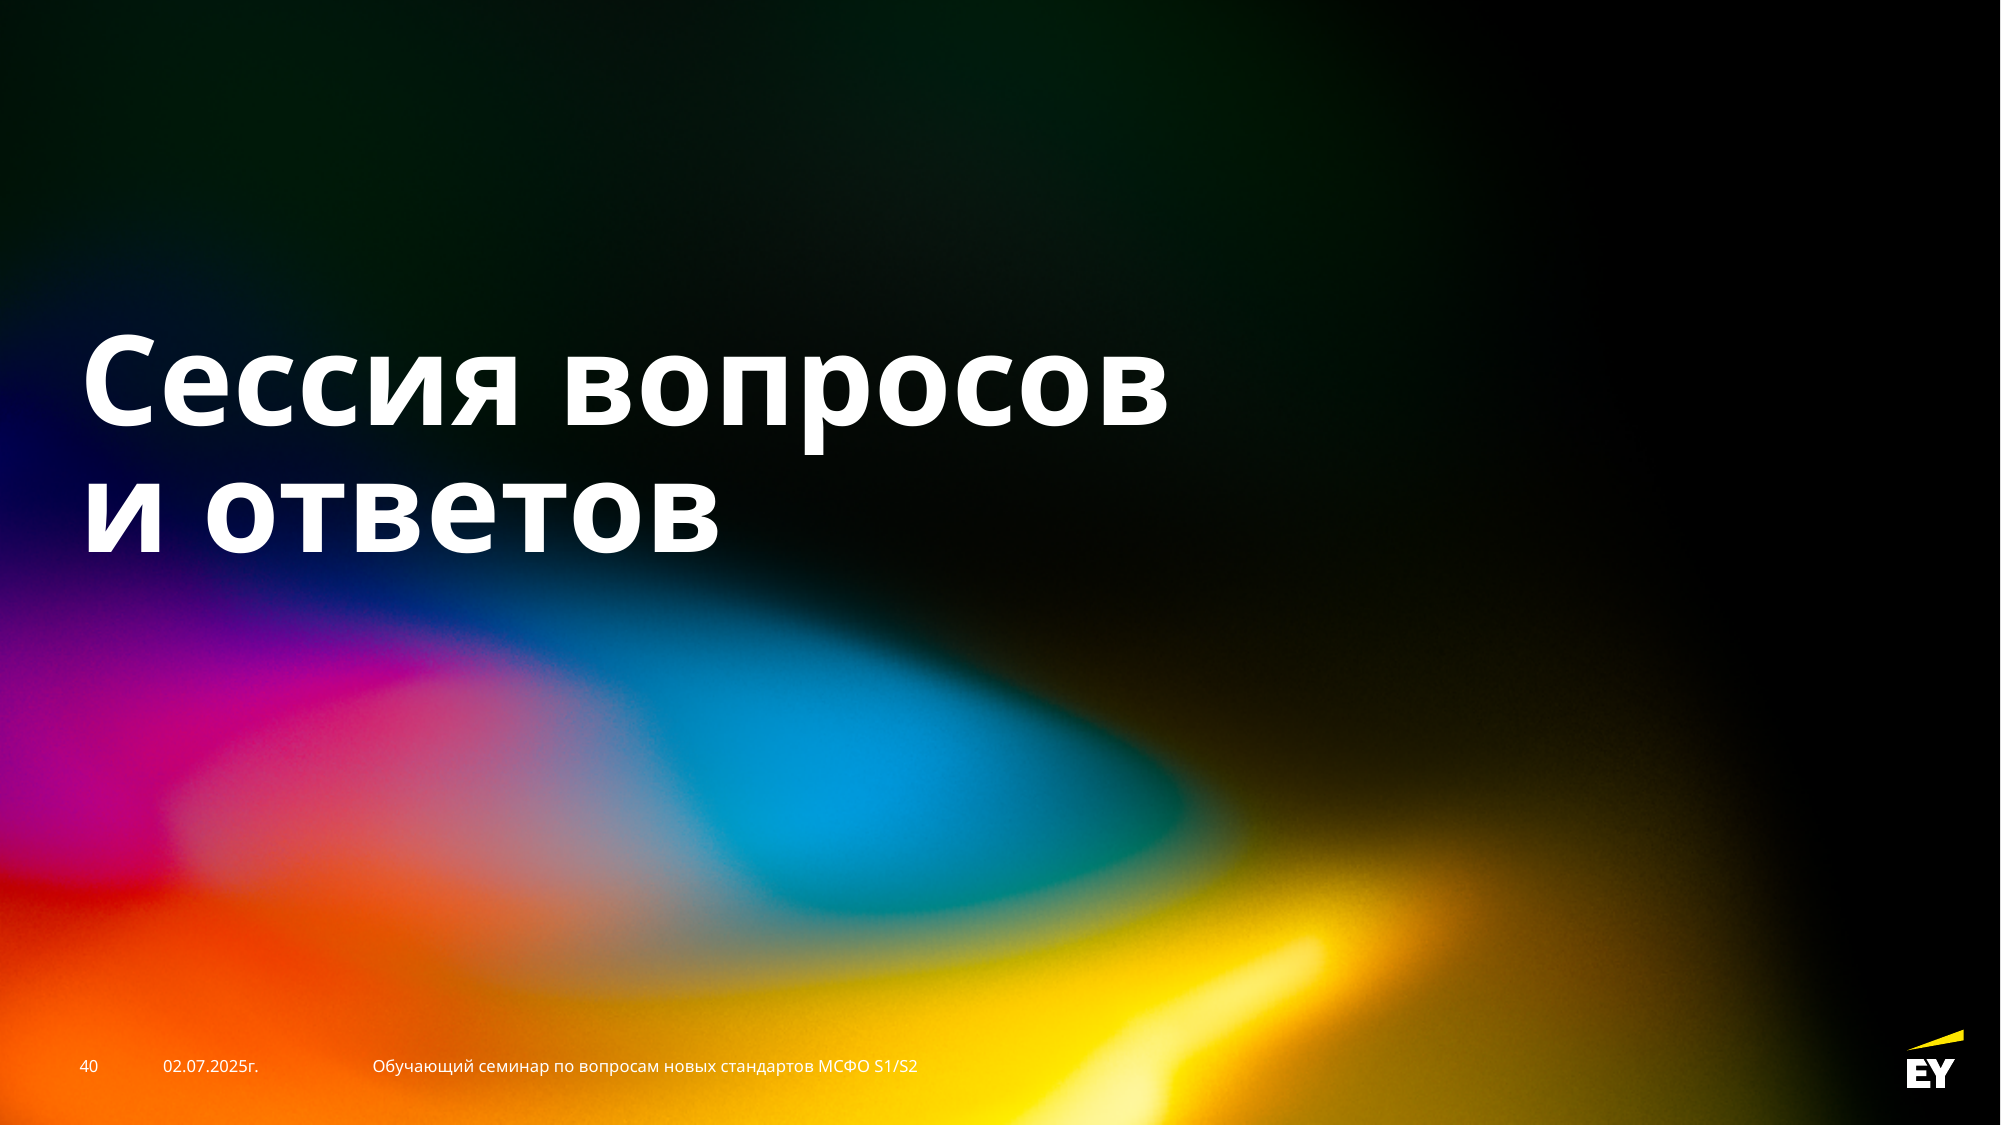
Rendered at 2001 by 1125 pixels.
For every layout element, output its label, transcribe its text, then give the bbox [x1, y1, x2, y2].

slide_number 40 [79, 1055, 164, 1077]
title Сессия вопросов и ответов [79, 323, 1293, 794]
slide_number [164, 1055, 372, 1077]
footer Обучающий семинар по вопросам новых стандартов МСФО S1/S2 [372, 1055, 1000, 1077]
picture [0, 0, 2001, 1125]
